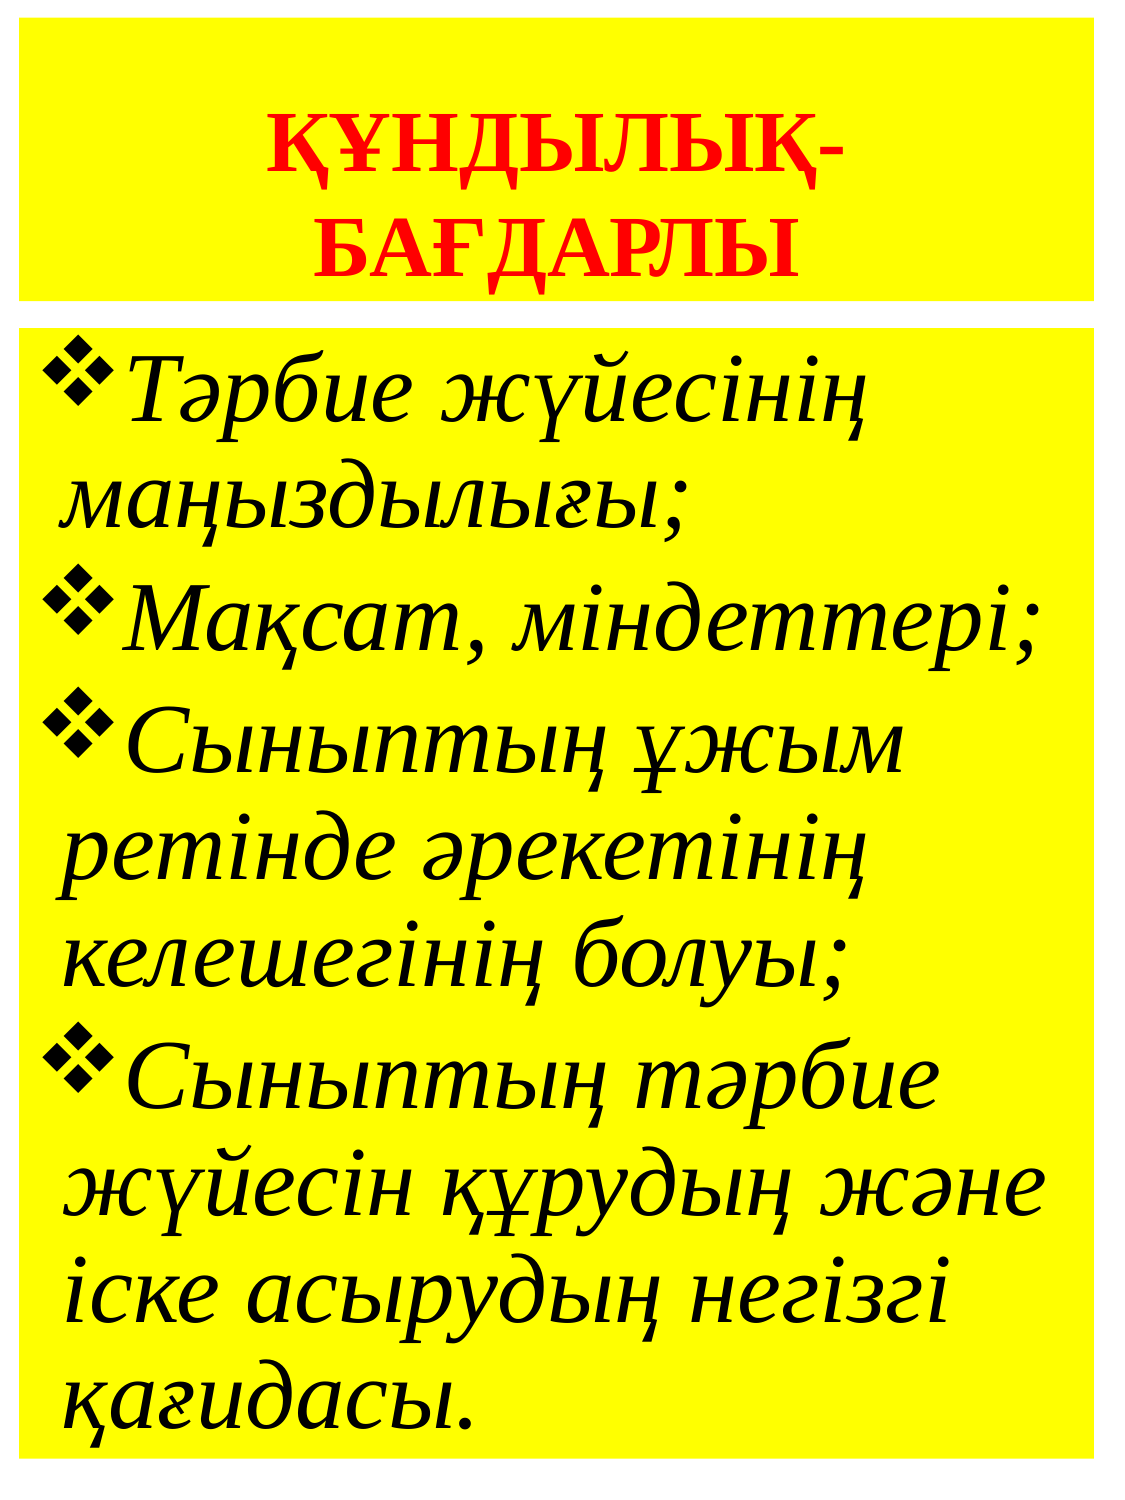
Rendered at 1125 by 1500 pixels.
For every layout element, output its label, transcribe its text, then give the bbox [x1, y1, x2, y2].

list Тәрбие жүйесінің маңыздылығы; Мақсат, міндеттері; Сыныптың ұжым ретінде әрекетінің келешегінің болуы; Сыныптың тәрбие жүйесін құрудың және іске асырудың негізгі қағидасы. [19, 328, 1094, 1459]
text_box құндылық-бағдарлы [19, 17, 1094, 302]
